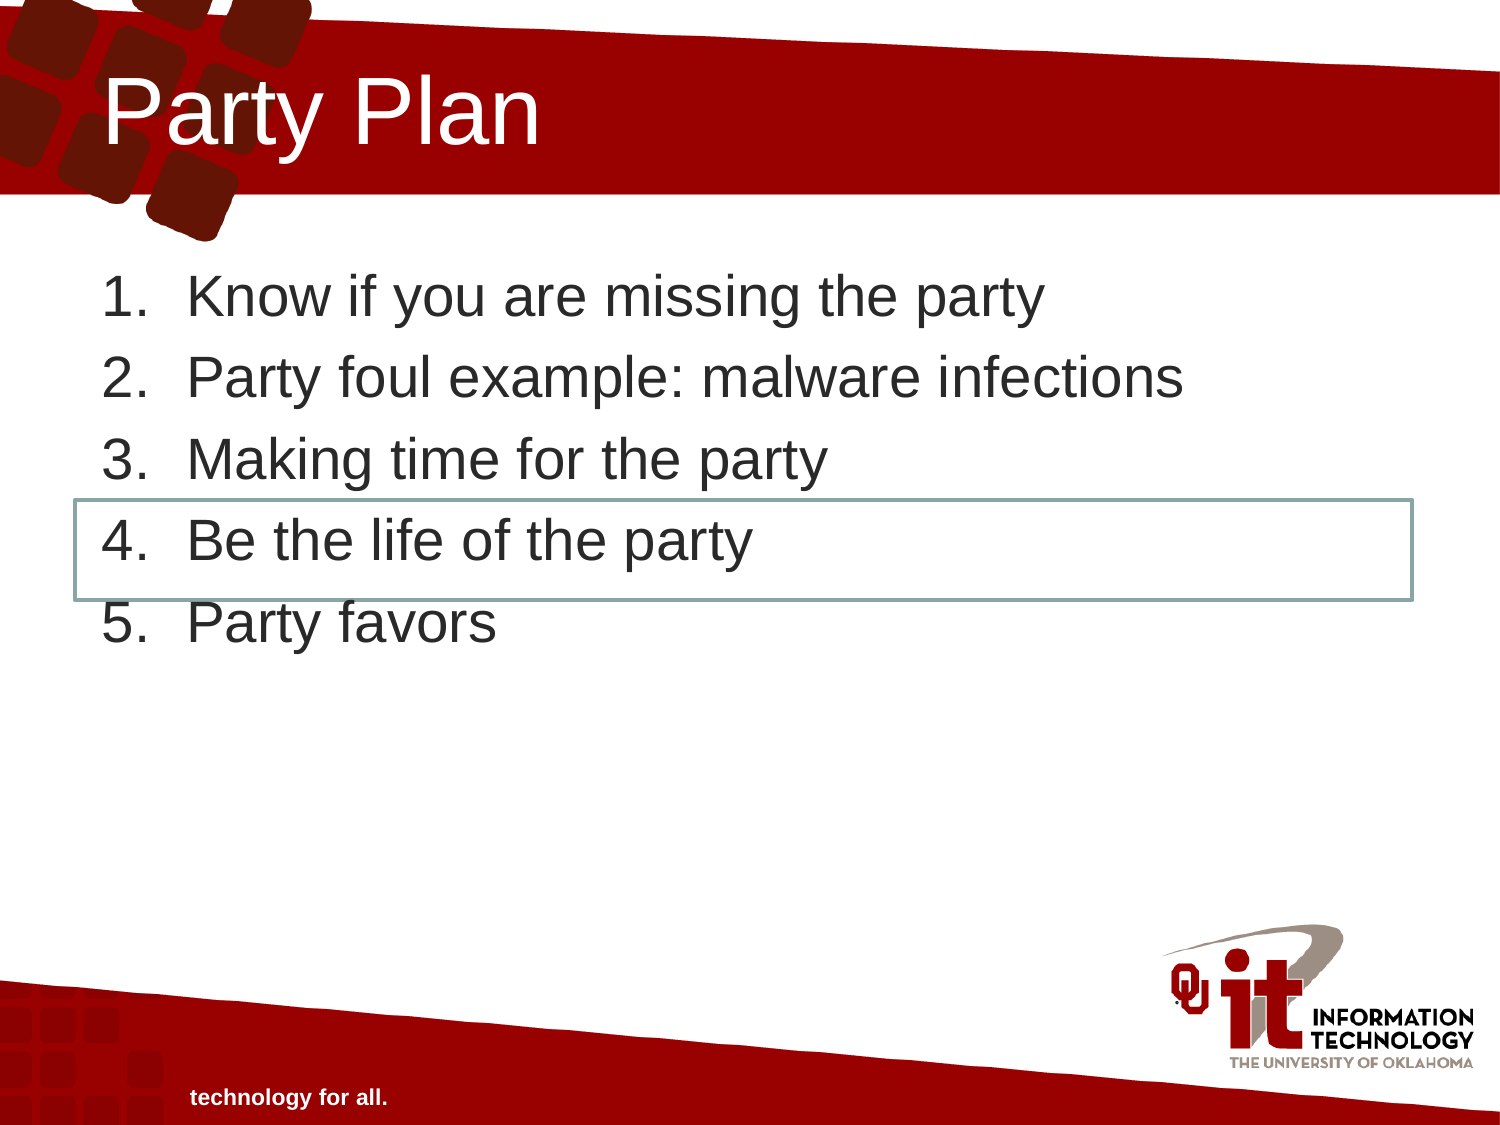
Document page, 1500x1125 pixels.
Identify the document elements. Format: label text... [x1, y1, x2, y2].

title Party Plan [86, 11, 1437, 200]
text_box [73, 498, 86, 602]
picture [0, 0, 1500, 1125]
list Know if you are missing the party Party foul example: malware infections Making time for the party Be the life of the party Party favors [86, 250, 1437, 951]
footer technology for all. [174, 1074, 651, 1125]
